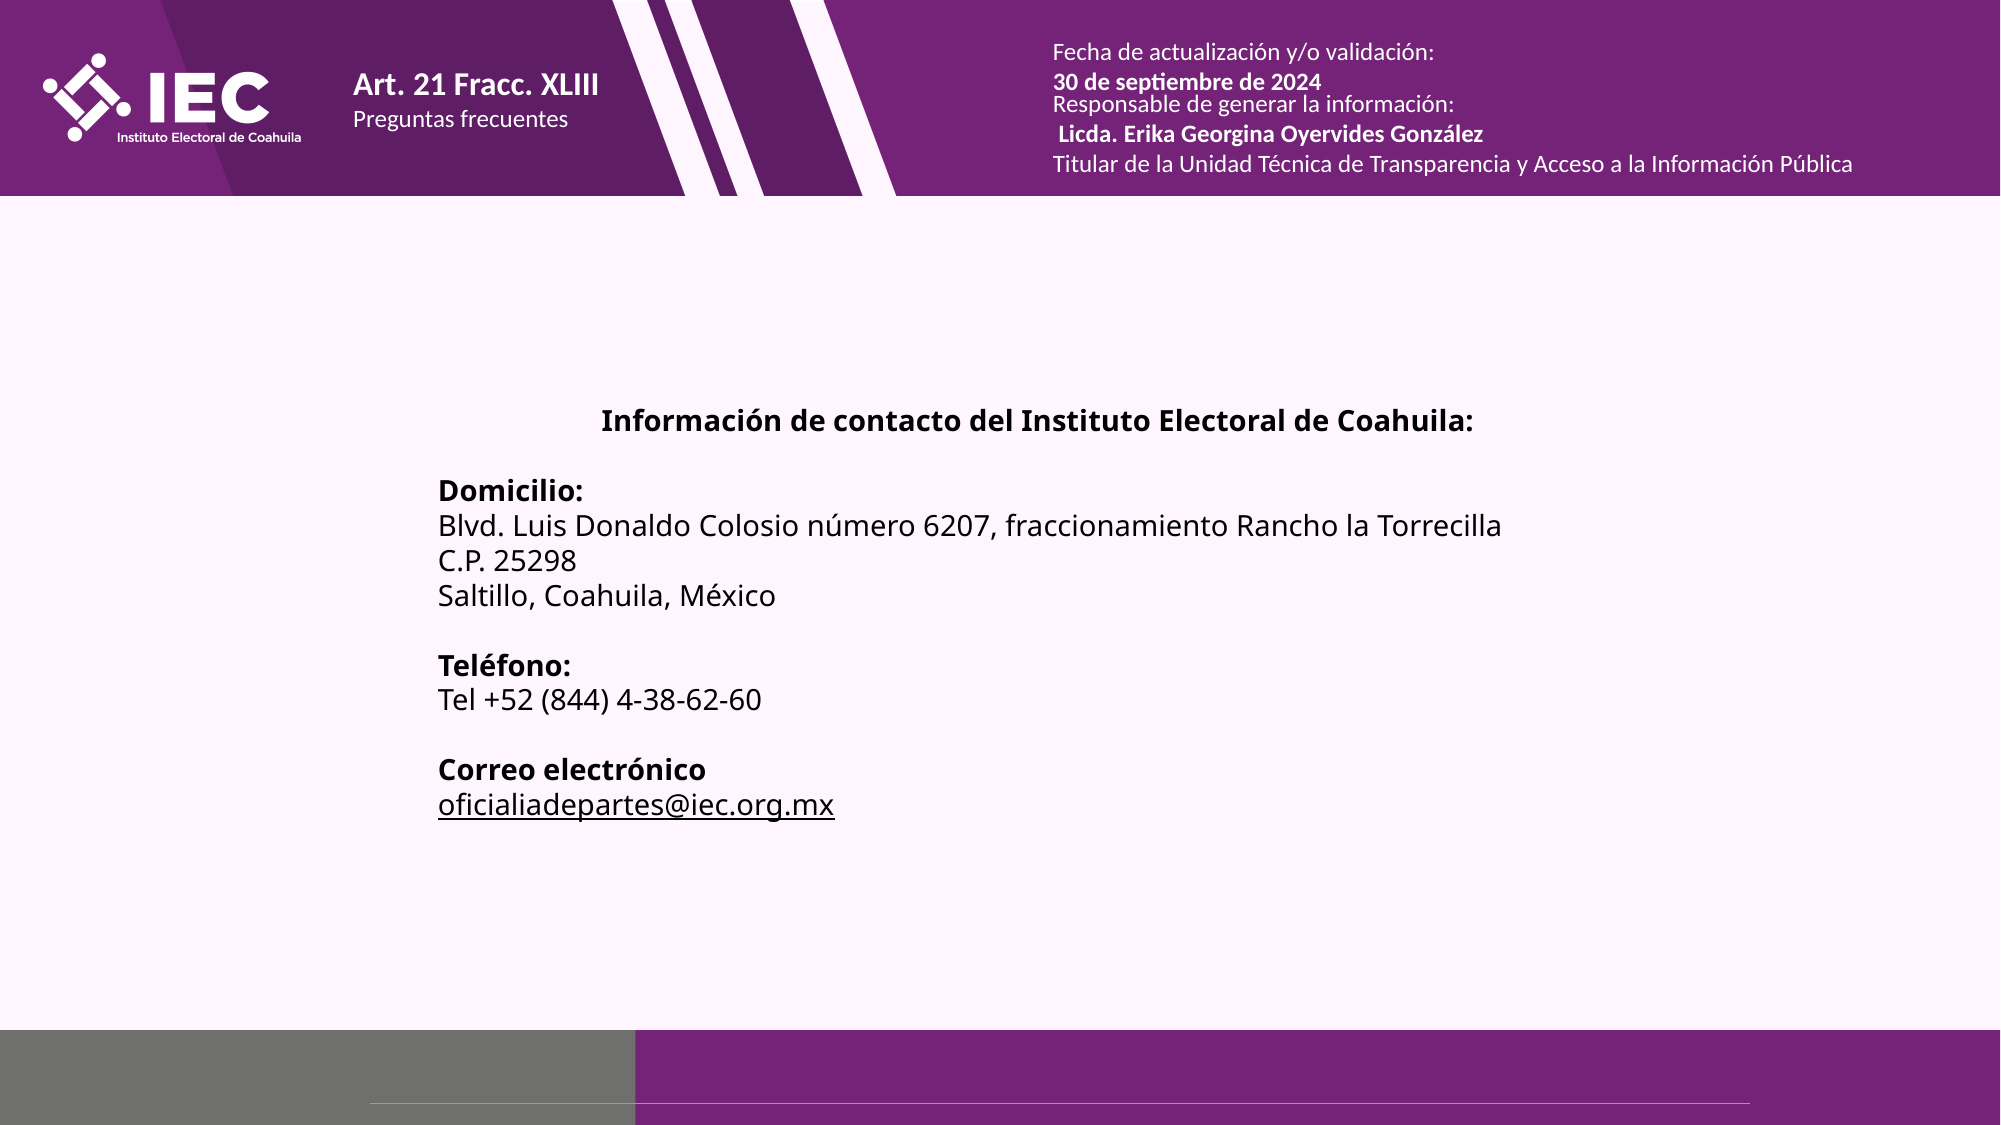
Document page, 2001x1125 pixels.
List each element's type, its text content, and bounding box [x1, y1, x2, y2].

text_box Art. 21 Fracc. XLIII Preguntas frecuentes [338, 54, 805, 180]
text_box Fecha de actualización y/o validación: 30 de septiembre de 2024 [1038, 28, 1695, 80]
picture [0, 0, 2001, 1125]
text_box Responsable de generar la información: Licda. Erika Georgina Oyervides González Titular de la Unidad Técnica de Transparencia y Acceso a la Información Pública [1038, 80, 2000, 185]
text_box Información de contacto del Instituto Electoral de Coahuila: Domicilio: Blvd. Luis Donaldo Colosio número 6207, fraccionamiento Rancho la Torrecilla C.P. 25298 Saltillo, Coahuila, México Teléfono: Tel +52 (844) 4-38-62-60 Correo electrónico oficialiadepartes@iec.org.mx [423, 394, 1654, 834]
